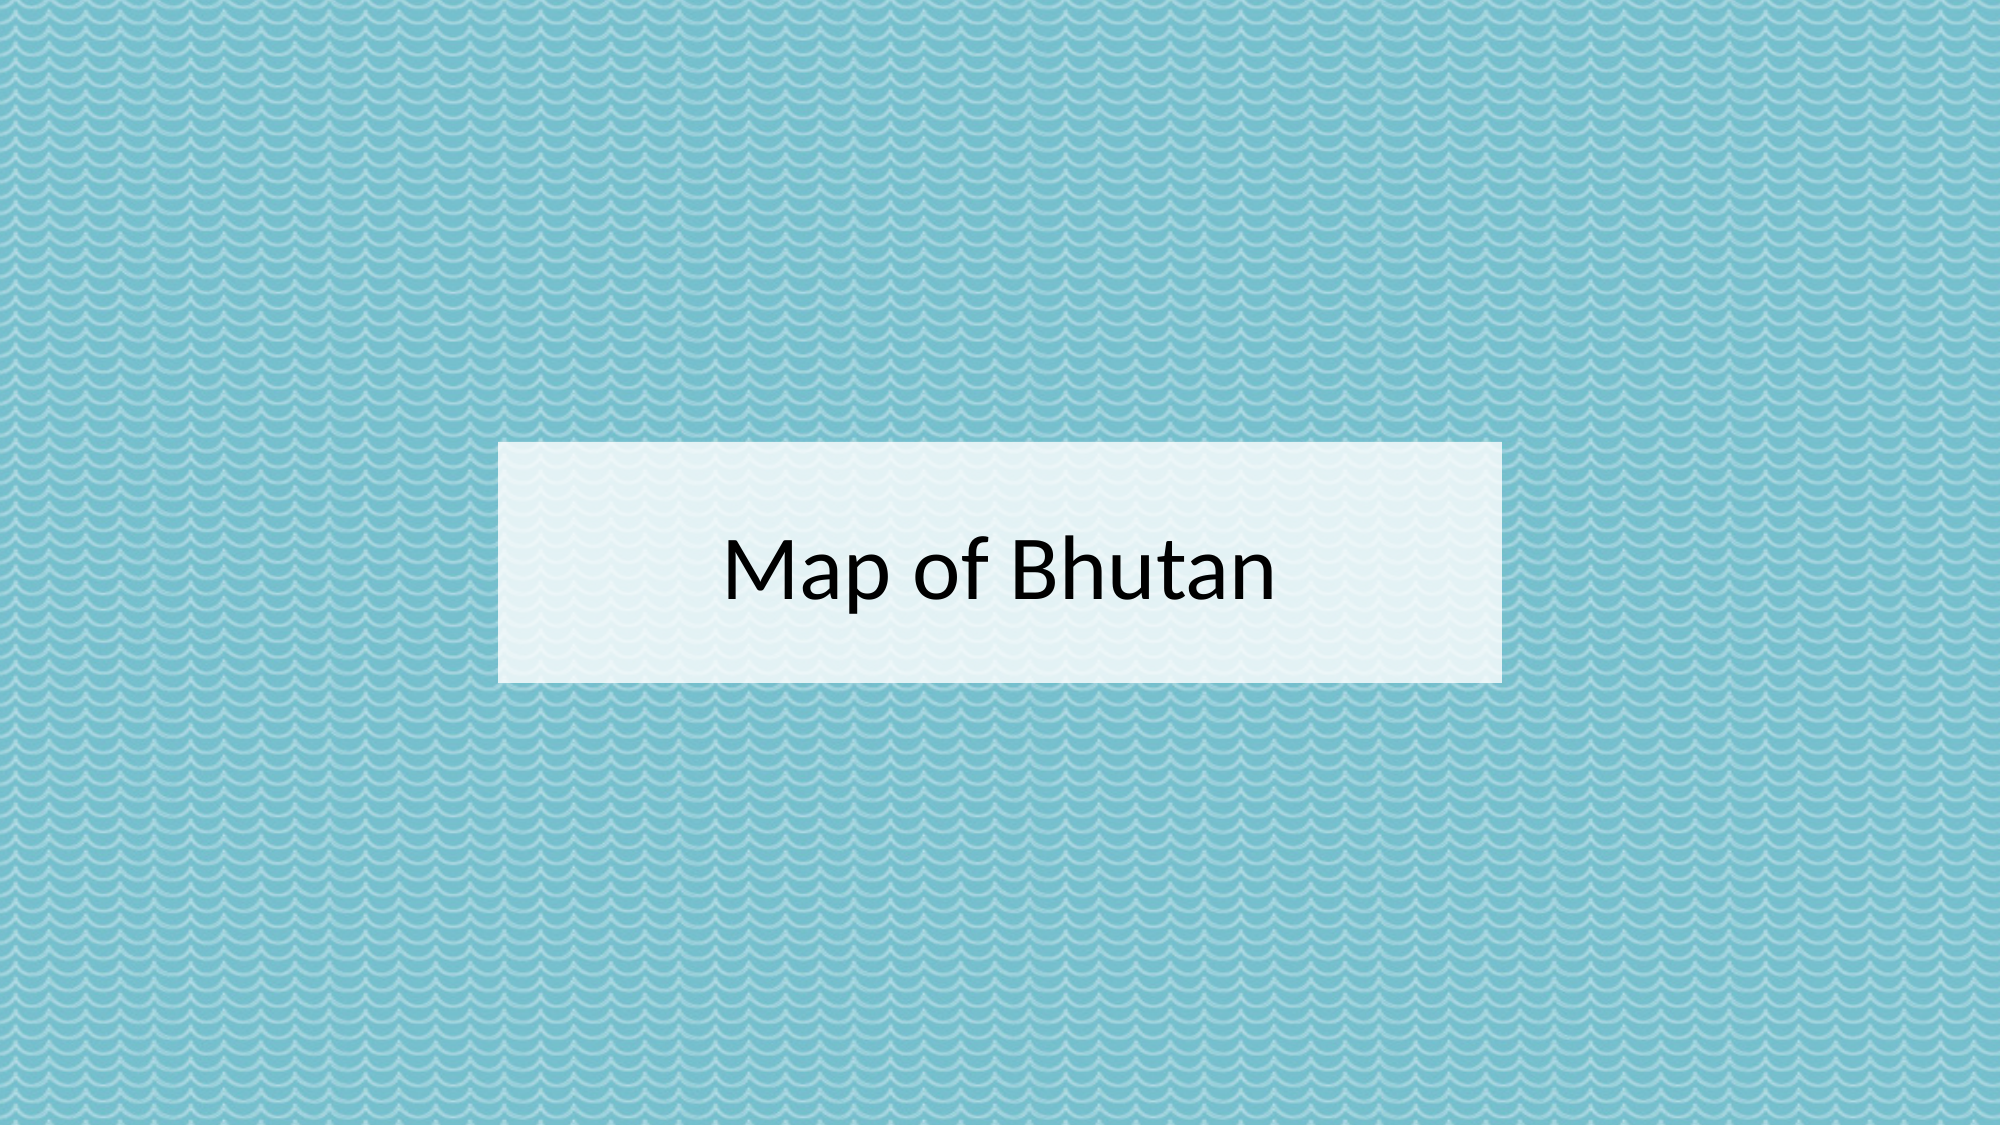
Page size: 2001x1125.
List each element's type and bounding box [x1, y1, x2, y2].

text_box [137, 153, 1790, 1005]
picture [0, 0, 2000, 1125]
